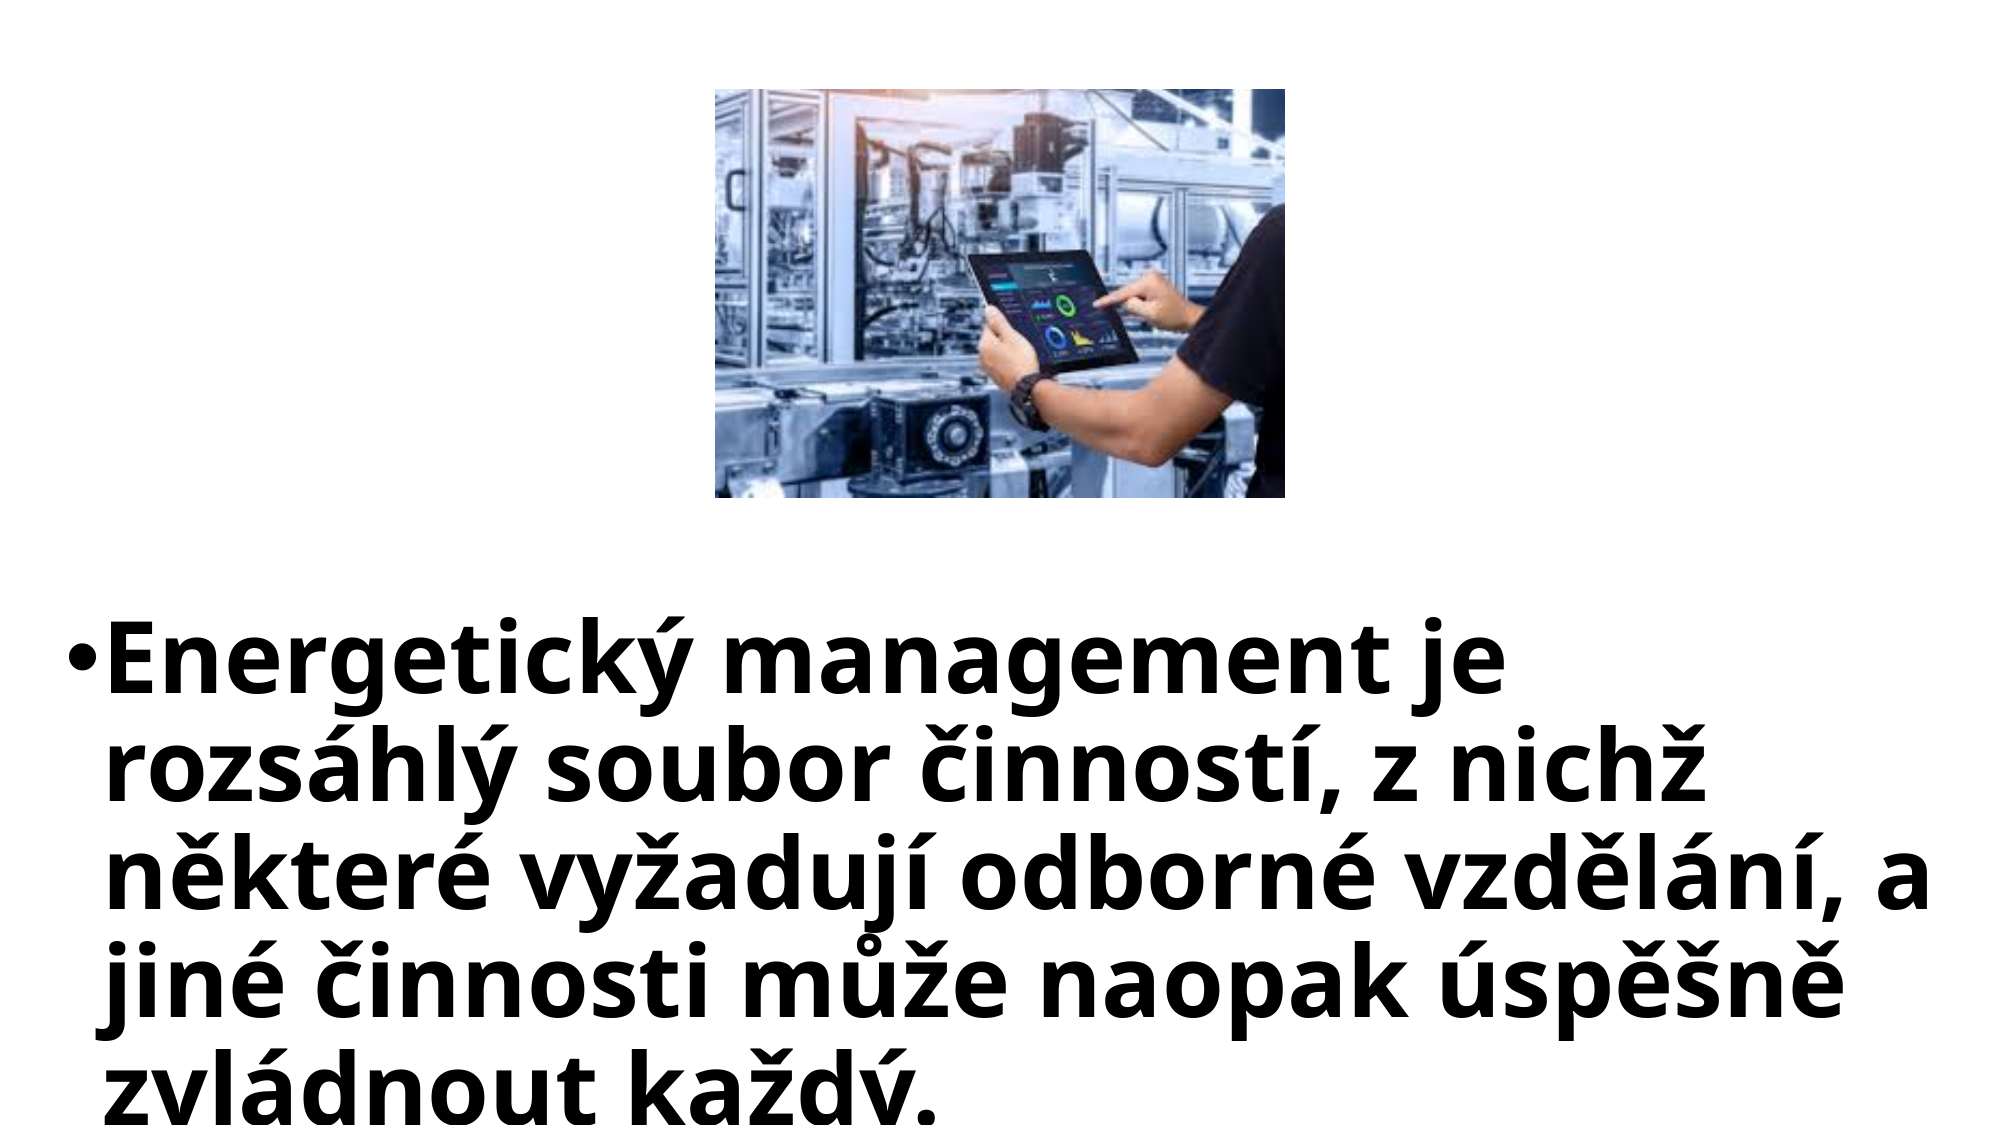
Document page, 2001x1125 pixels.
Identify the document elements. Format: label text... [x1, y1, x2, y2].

picture [714, 88, 1285, 498]
list Energetický management je rozsáhlý soubor činností, z nichž některé vyžadují odborné vzdělání, a jiné činnosti může naopak úspěšně zvládnout každý. [50, 600, 1963, 1070]
